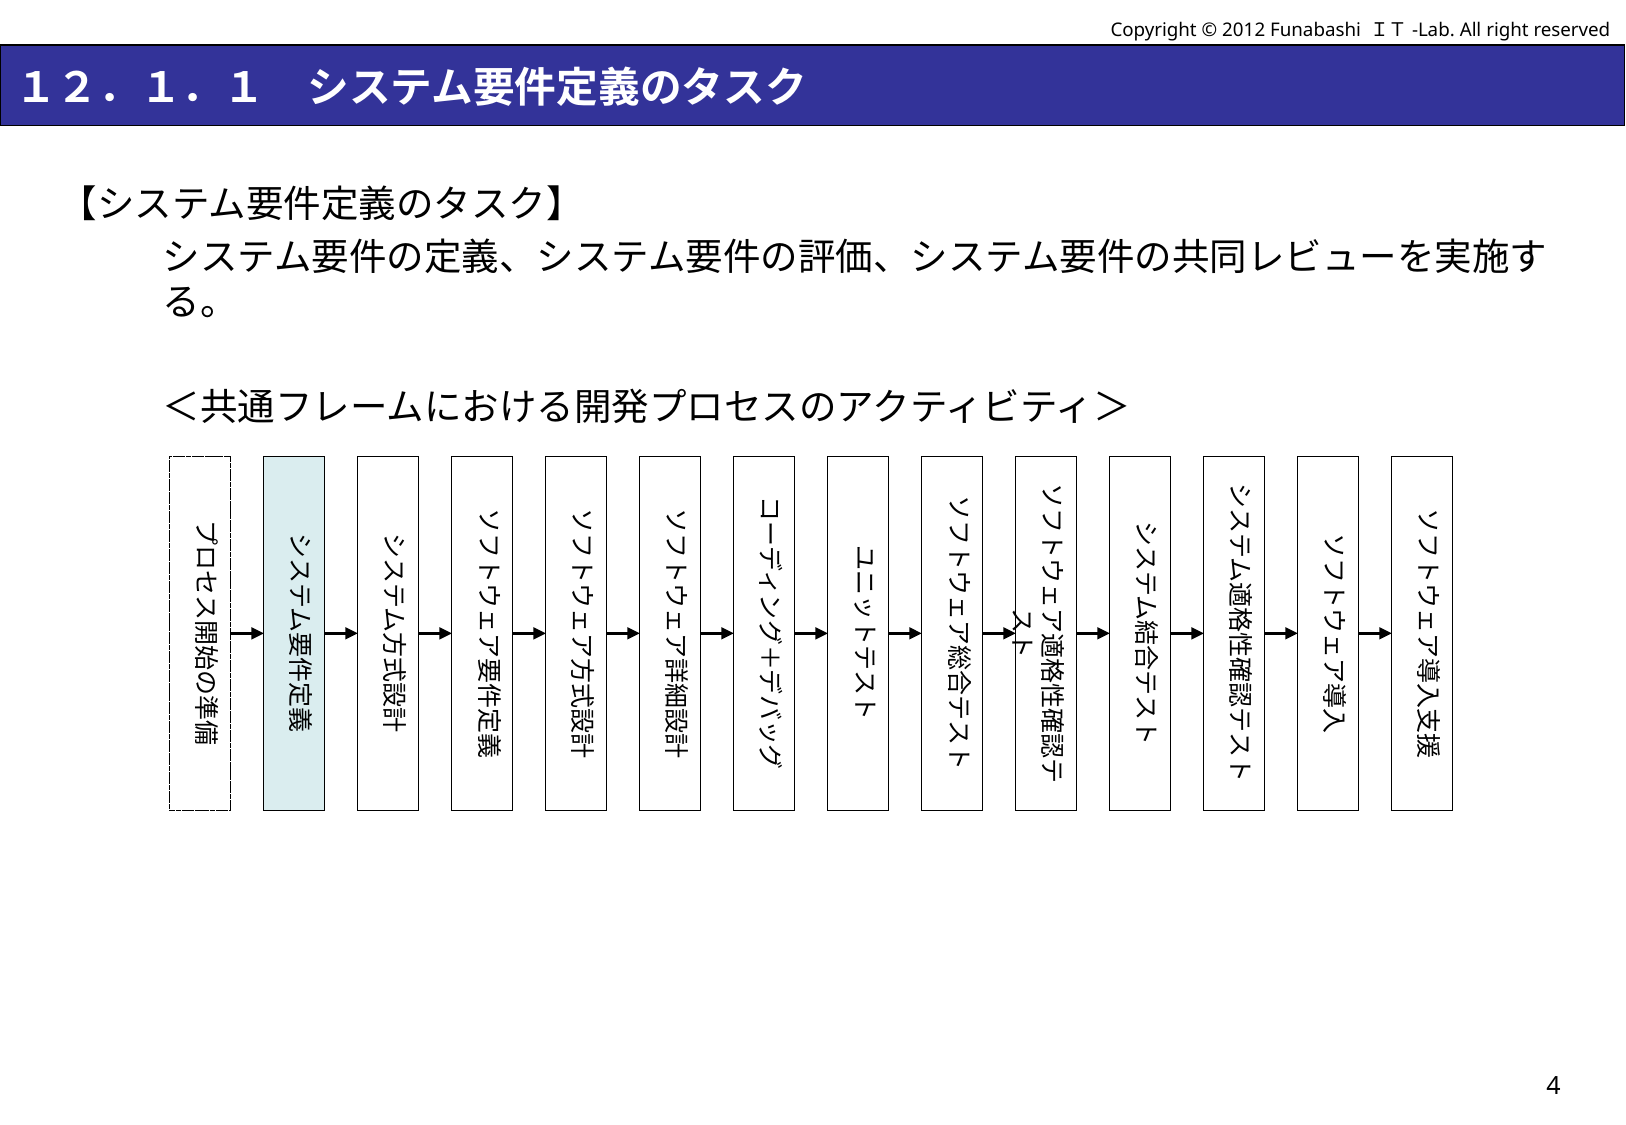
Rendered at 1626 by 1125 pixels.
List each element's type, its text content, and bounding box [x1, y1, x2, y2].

text_box プロセス開始の準備 [169, 456, 231, 811]
text_box ユニットテスト [827, 456, 889, 811]
title １２．１．１ システム要件定義のタスク [0, 44, 1625, 126]
slide_number 4 [1196, 1061, 1576, 1107]
list 【システム要件定義のタスク】 システム要件の定義、システム要件の評価、システム要件の共同レビューを実施する。 ＜共通フレームにおける開発プロセスのアクティビティ＞ [44, 172, 1581, 1035]
text_box ソフトウェア総合テスト [921, 456, 983, 811]
text_box ソフトウェア詳細設計 [639, 456, 701, 811]
text_box ソフトウェア適格性確認テスト [1015, 456, 1077, 811]
text_box ソフトウェア方式設計 [545, 456, 607, 811]
text_box システム要件定義 [263, 456, 325, 811]
text_box ソフトウェア導入支援 [1391, 456, 1453, 811]
text_box コーディング＋デバッグ [733, 456, 795, 811]
text_box システム結合テスト [1109, 456, 1171, 811]
text_box システム方式設計 [357, 456, 419, 811]
text_box ソフトウェア要件定義 [451, 456, 513, 811]
text_box システム適格性確認テスト [1203, 456, 1265, 811]
text_box ソフトウェア導入 [1297, 456, 1359, 811]
footer Copyright © 2012 Funabashi ＩＴ-Lab. All right reserved [927, 10, 1625, 43]
